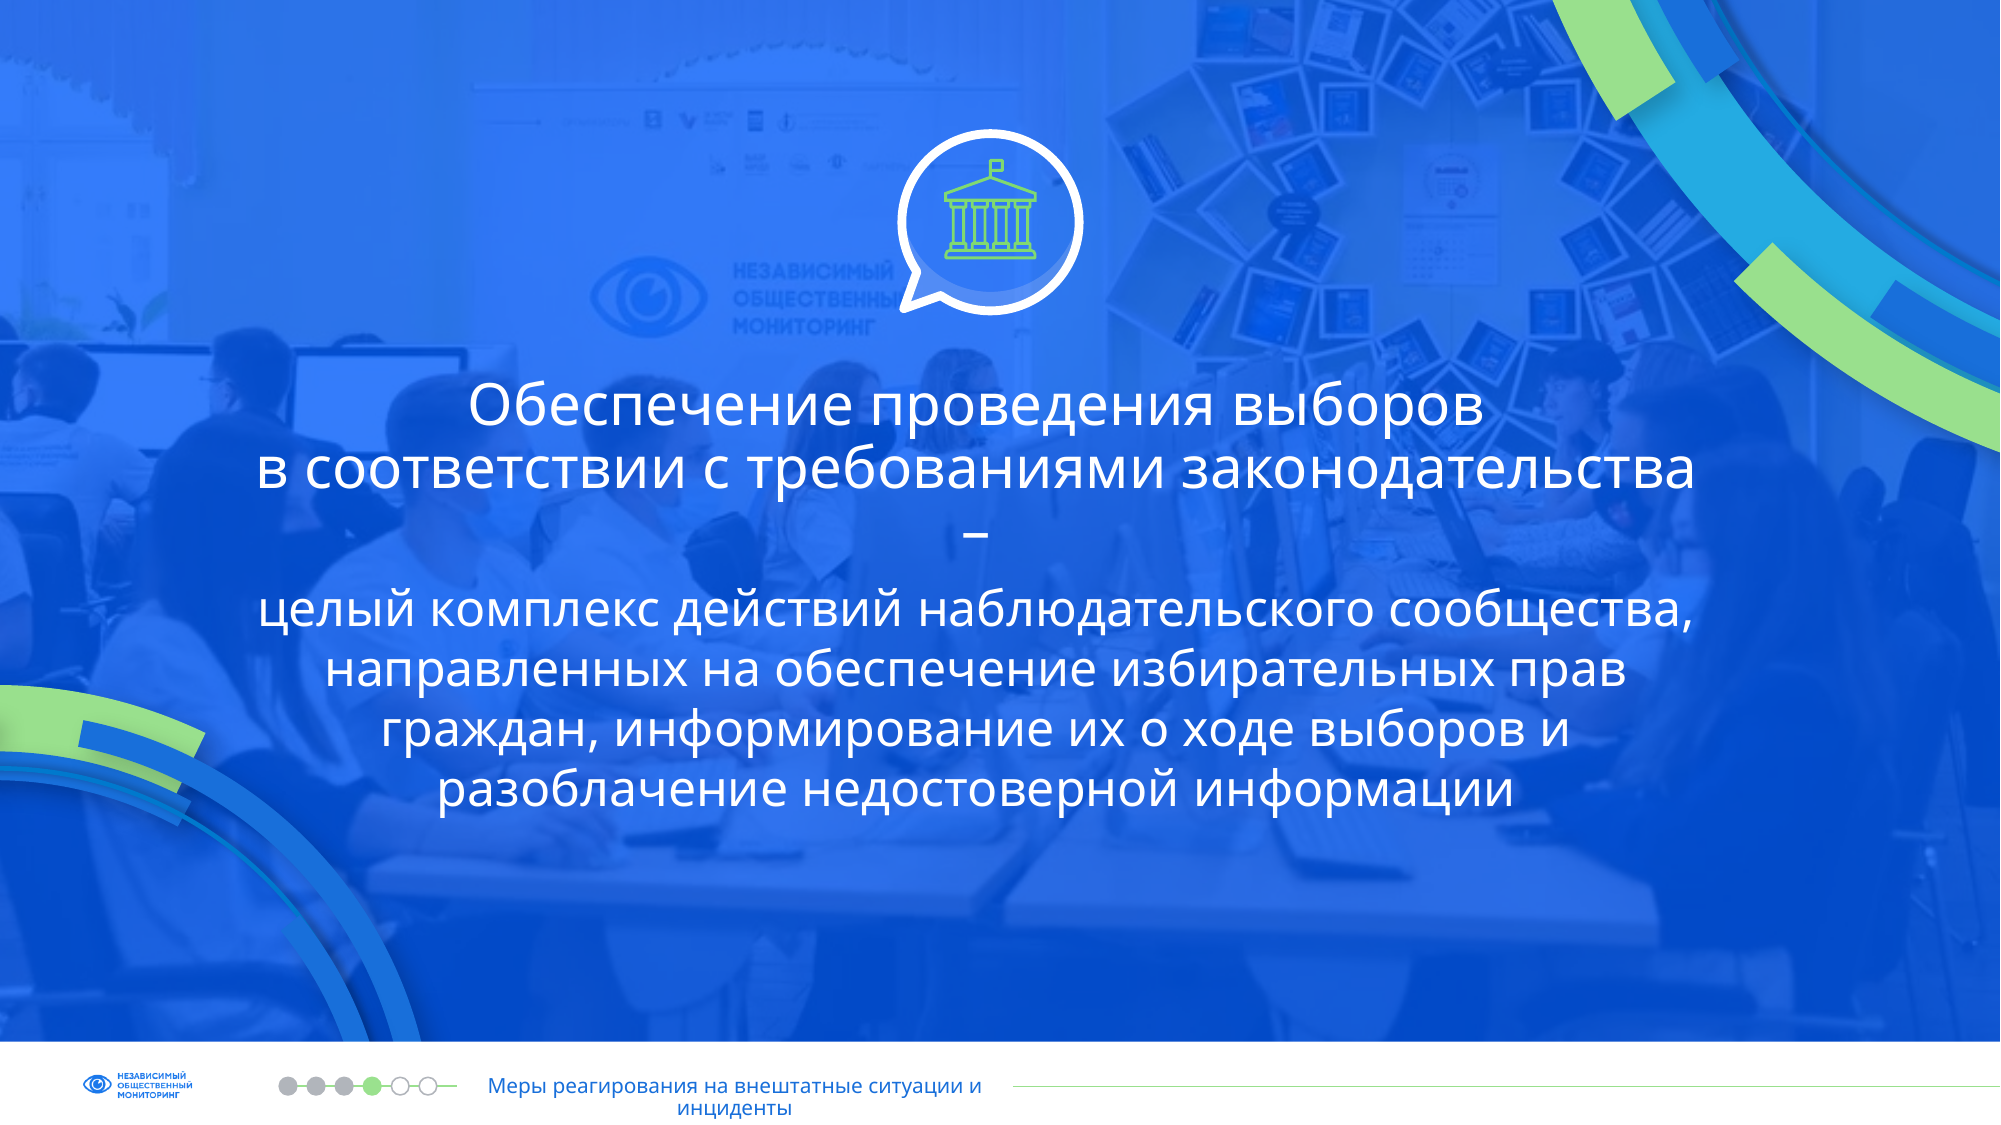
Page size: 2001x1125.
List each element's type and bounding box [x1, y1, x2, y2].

text_box [0, 1041, 2000, 1125]
text_box [1445, 0, 2000, 521]
text_box [897, 128, 1084, 316]
text_box [0, 0, 2000, 1040]
text_box [0, 676, 482, 1040]
